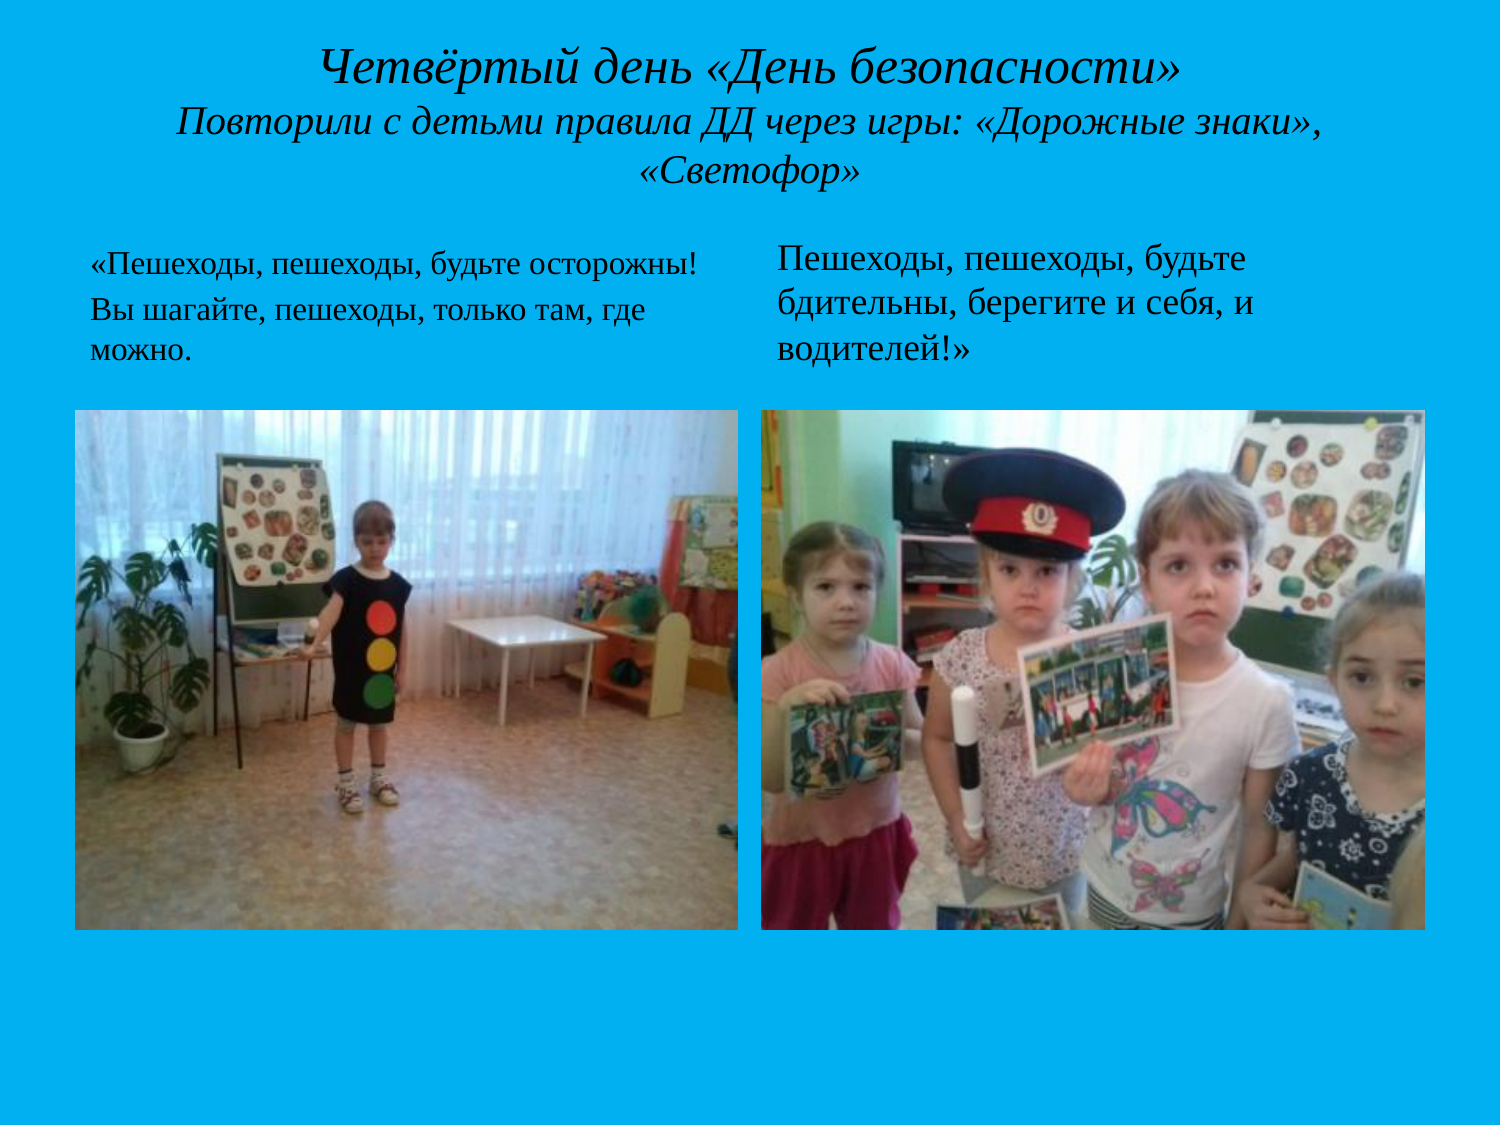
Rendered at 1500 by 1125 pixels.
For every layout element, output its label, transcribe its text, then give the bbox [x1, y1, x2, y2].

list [74, 409, 738, 930]
title Четвёртый день «День безопасности» Повторили с детьми правила ДД через игры: «Дорожные знаки», «Светофор» [75, 23, 1425, 200]
list Пешеходы, пешеходы, будьте бдительны, берегите и себя, и водителей!» [761, 175, 1425, 375]
list «Пешеходы, пешеходы, будьте осторожны! Вы шагайте, пешеходы, только там, где можно. [75, 175, 738, 375]
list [761, 409, 1426, 930]
